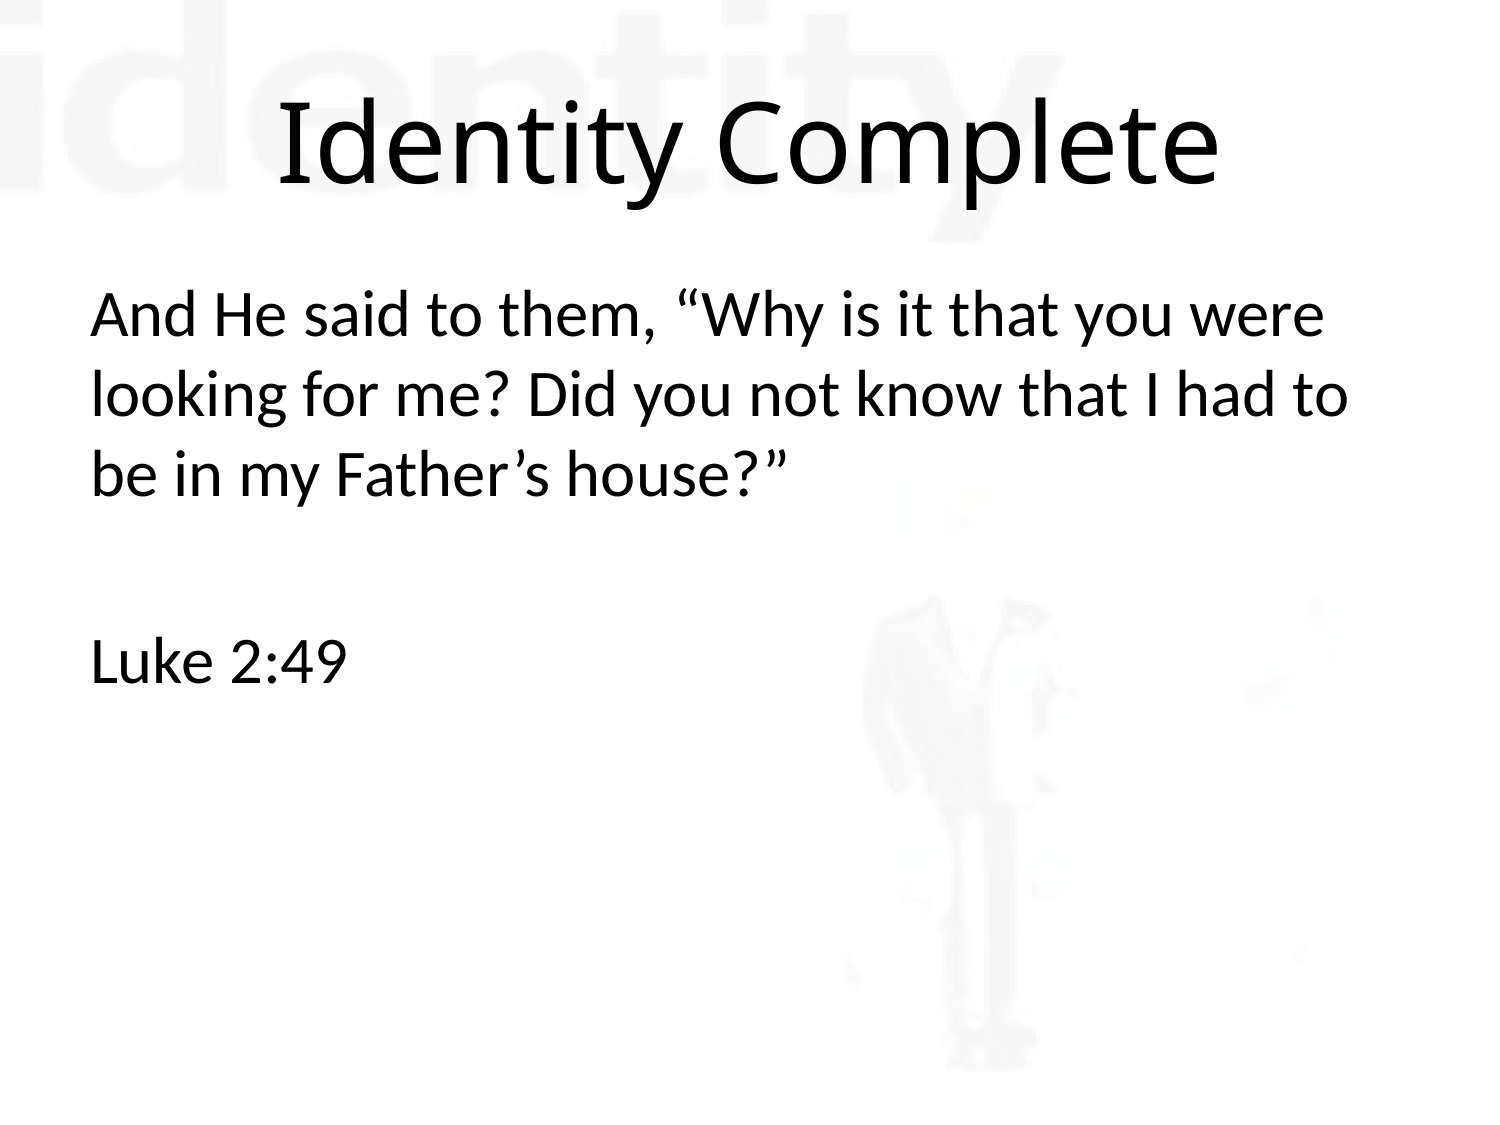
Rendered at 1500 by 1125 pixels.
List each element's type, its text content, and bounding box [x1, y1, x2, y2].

title Identity Complete [75, 45, 1425, 233]
list And He said to them, “Why is it that you were looking for me? Did you not know that I had to be in my Father’s house?” Luke 2:49 [75, 262, 1425, 1005]
